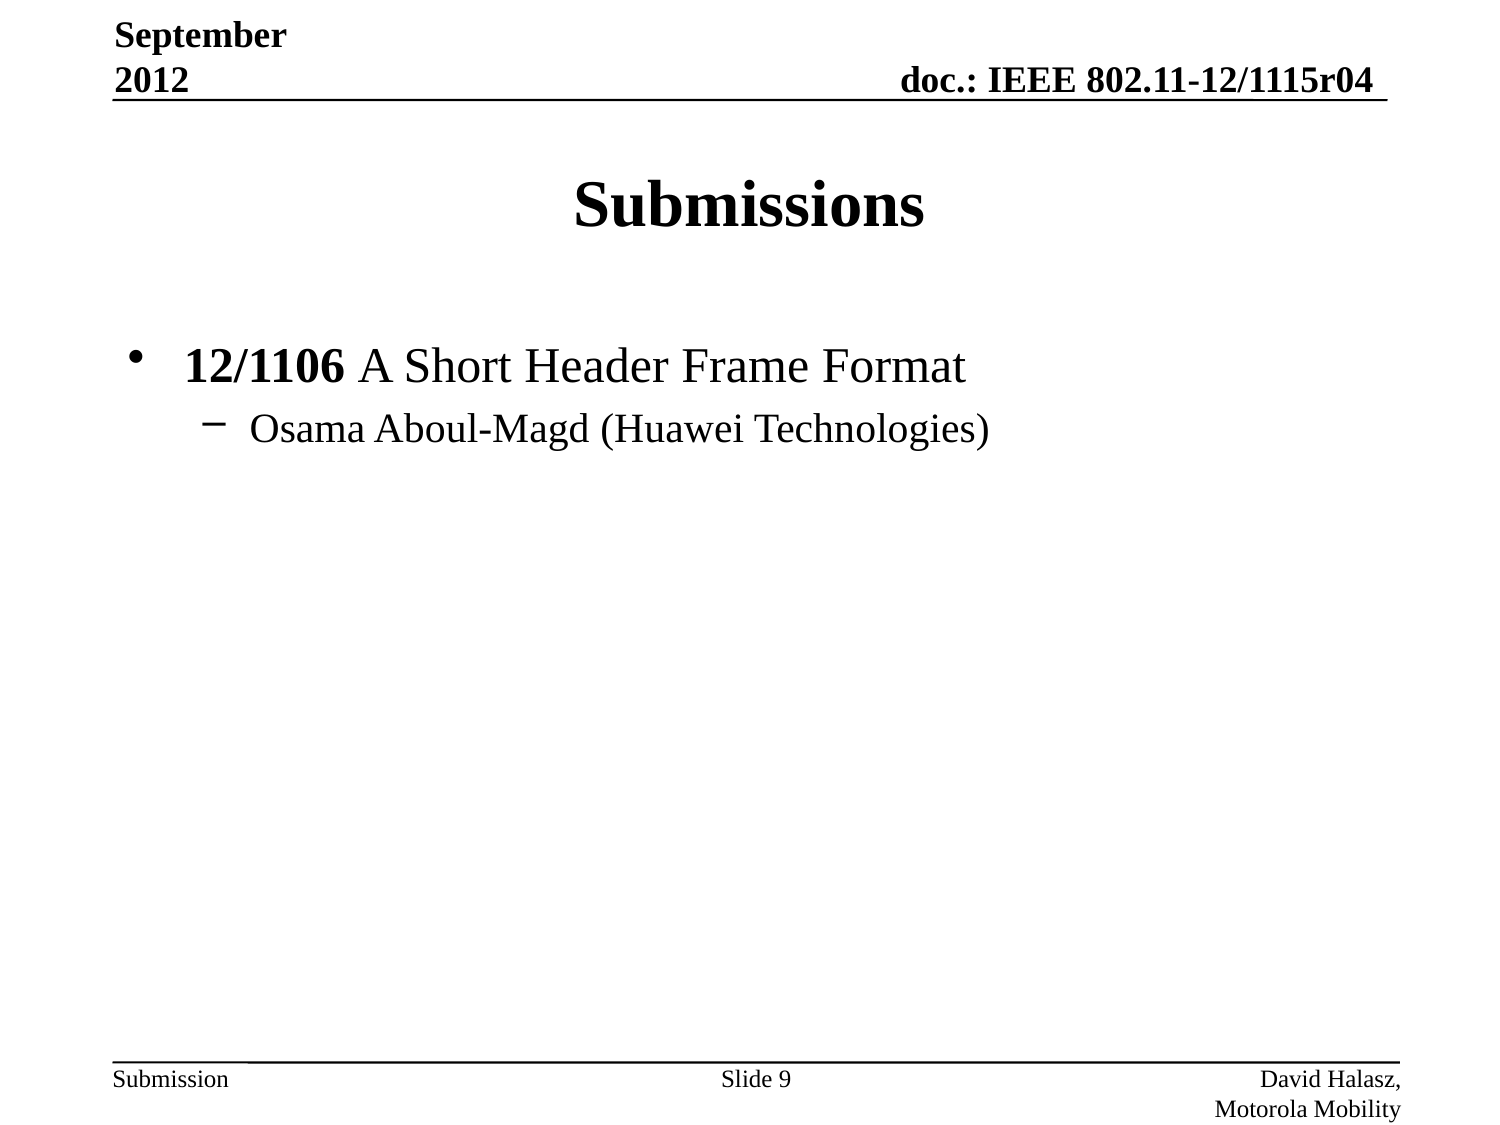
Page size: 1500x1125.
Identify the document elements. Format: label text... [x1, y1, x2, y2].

slide_number Slide 9 [712, 1061, 800, 1093]
footer David Halasz, Motorola Mobility [1185, 1061, 1402, 1093]
title Submissions [112, 112, 1388, 288]
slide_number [114, 54, 333, 101]
list 12/1106 A Short Header Frame Format Osama Aboul-Magd (Huawei Technologies) [112, 324, 1388, 1001]
